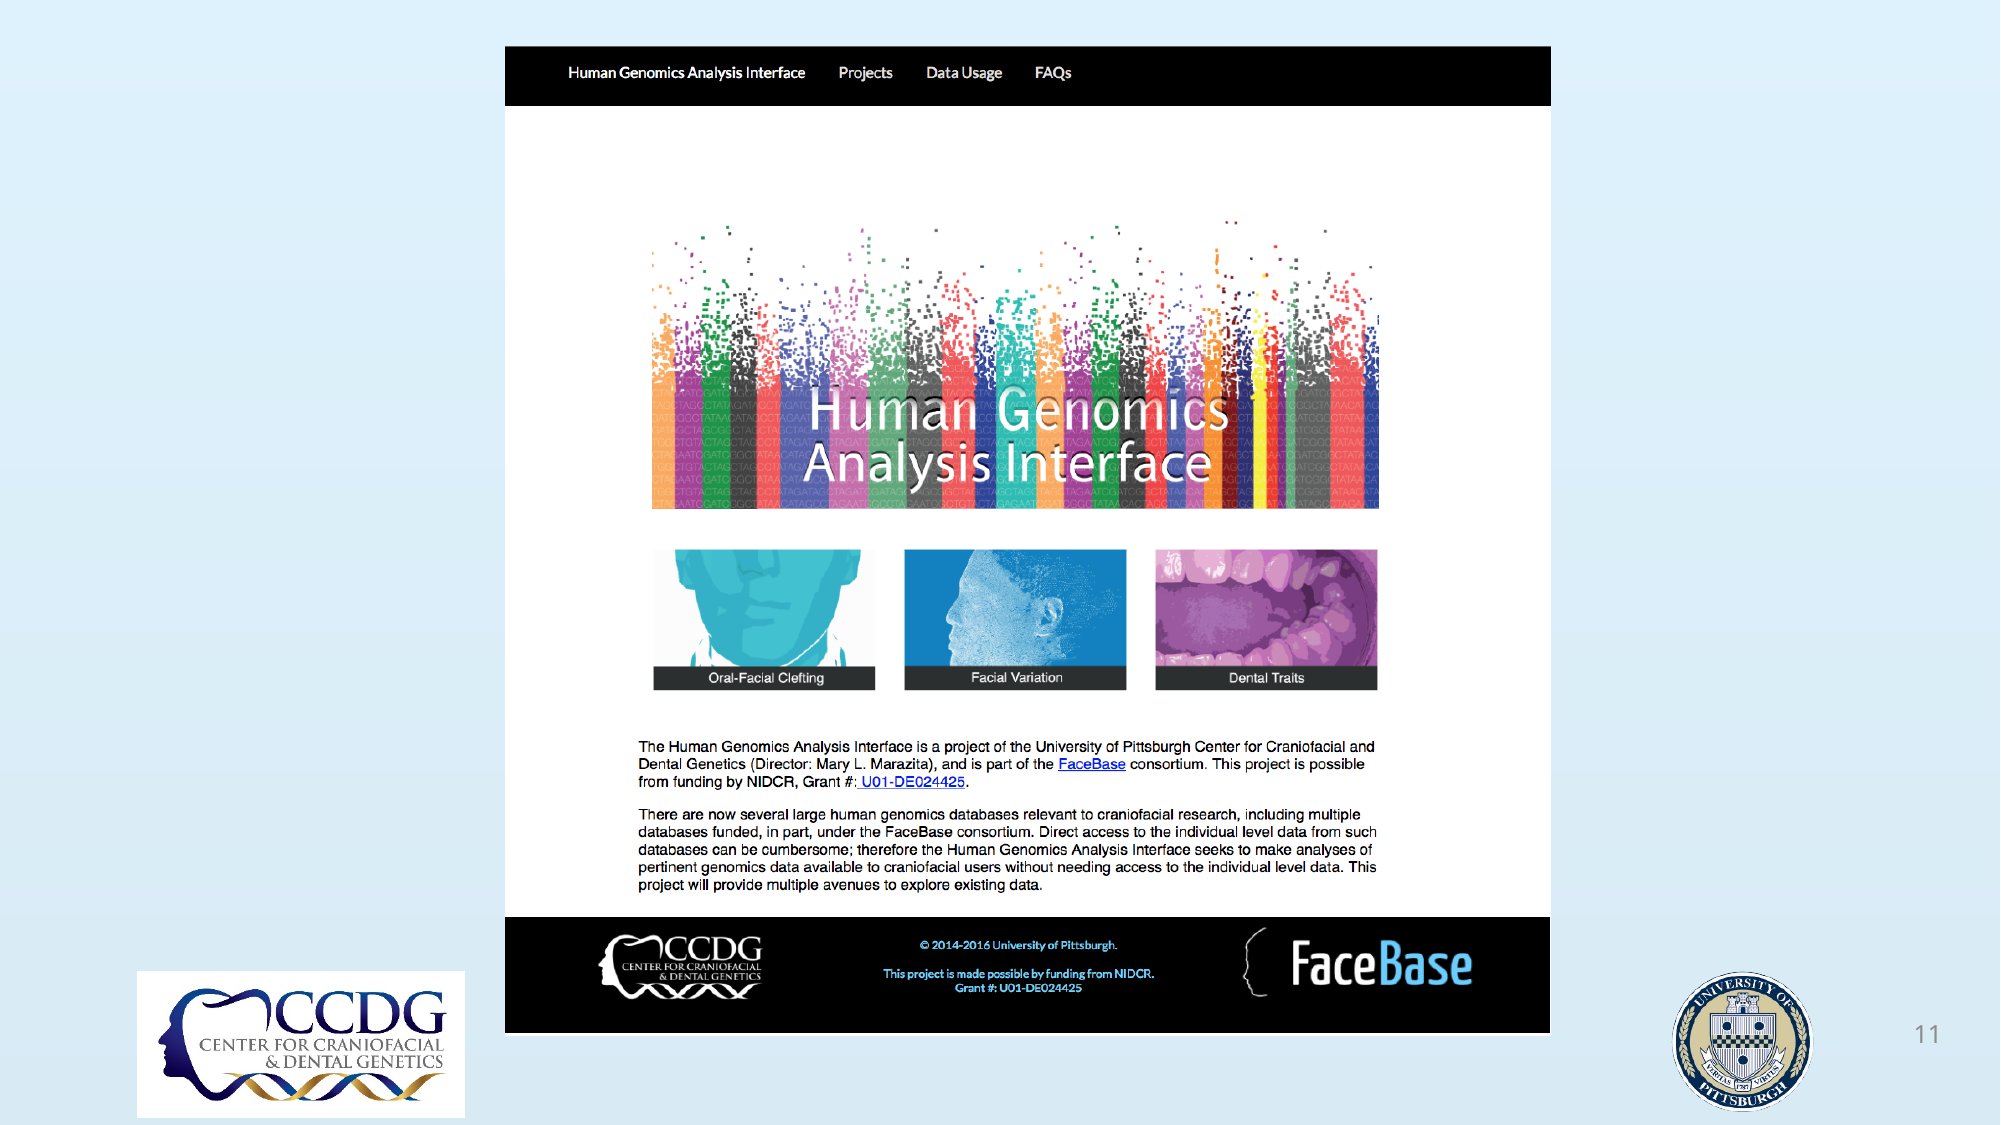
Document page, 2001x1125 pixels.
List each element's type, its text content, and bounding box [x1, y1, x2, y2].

slide_number 11 [1843, 978, 1958, 1094]
picture [137, 971, 465, 1118]
picture [1671, 971, 1814, 1112]
picture [504, 46, 1551, 1037]
